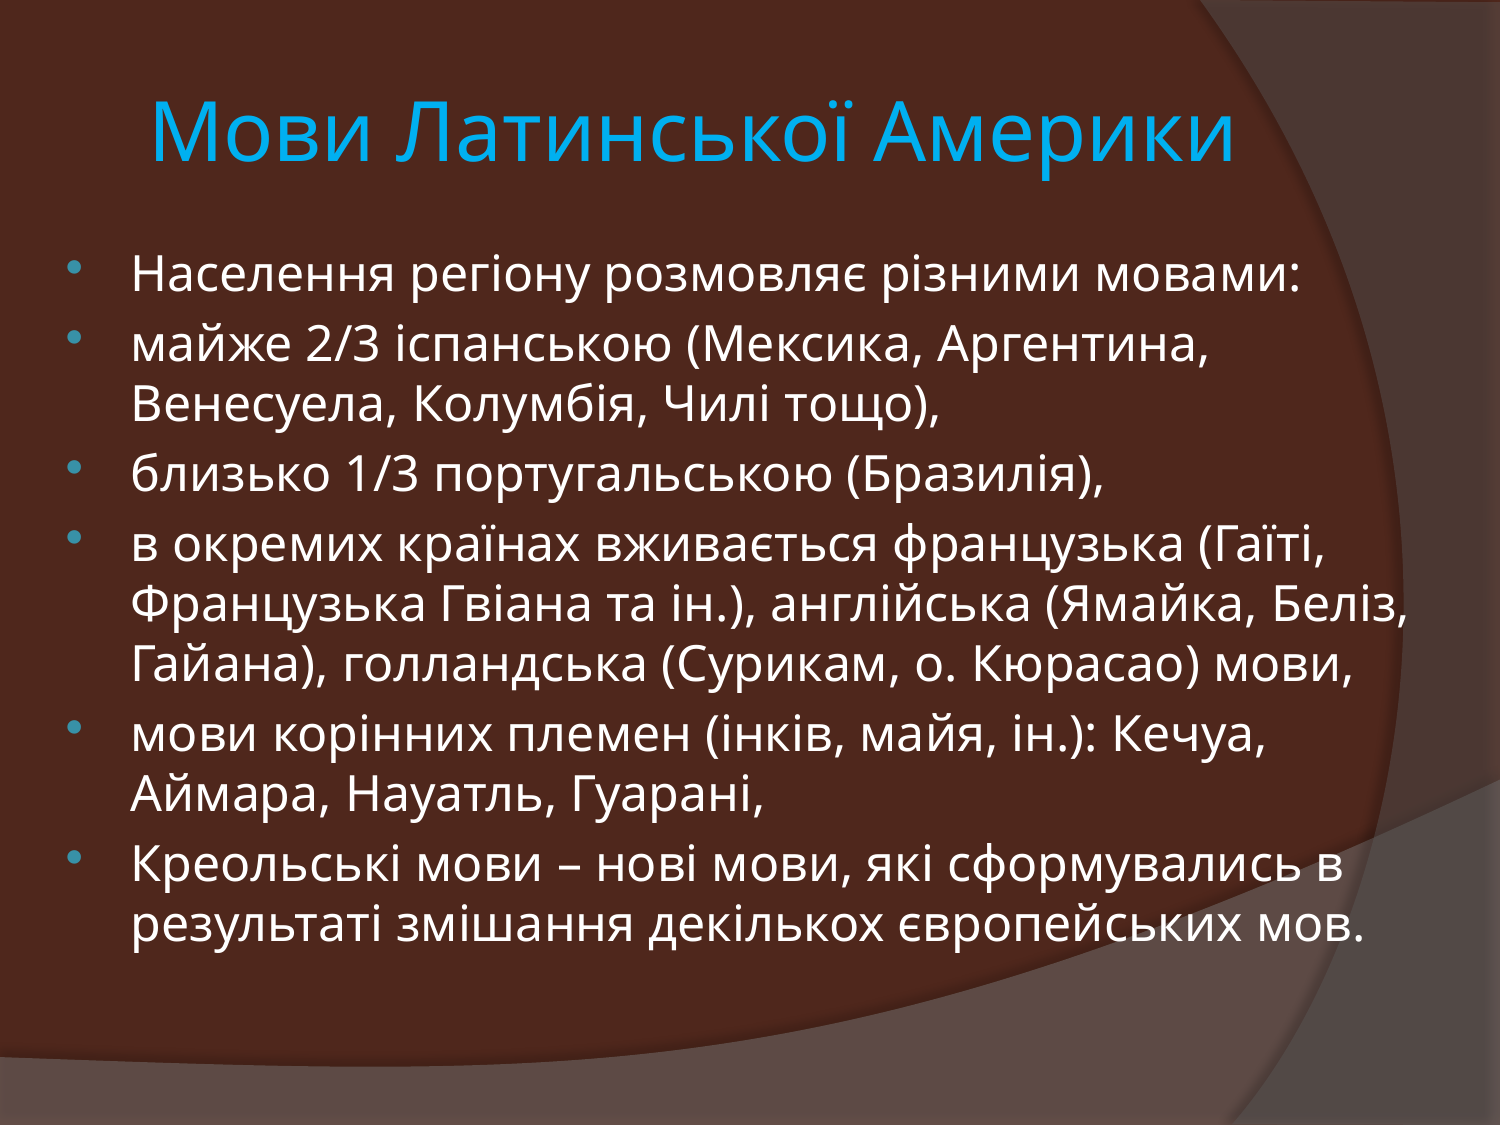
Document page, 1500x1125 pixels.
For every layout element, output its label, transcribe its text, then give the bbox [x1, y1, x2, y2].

list Населення регіону розмовляє різними мовами: майже 2/3 іспанською (Мексика, Аргентина, Венесуела, Колумбія, Чилі тощо), близько 1/3 португальською (Бразилія), в окремих країнах вживається французька (Гаїті, Французька Гвіана та ін.), англійська (Ямайка, Беліз, Гайана), голландська (Сурикам, о. Кюрасао) мови, мови корінних племен (інків, майя, ін.): Кечуа, Аймара, Науатль, Гуарані, Креольські мови – нові мови, які сформувались в результаті змішання декількох європейських мов. [46, 234, 1454, 1090]
title Мови Латинської Америки [140, 45, 1300, 211]
